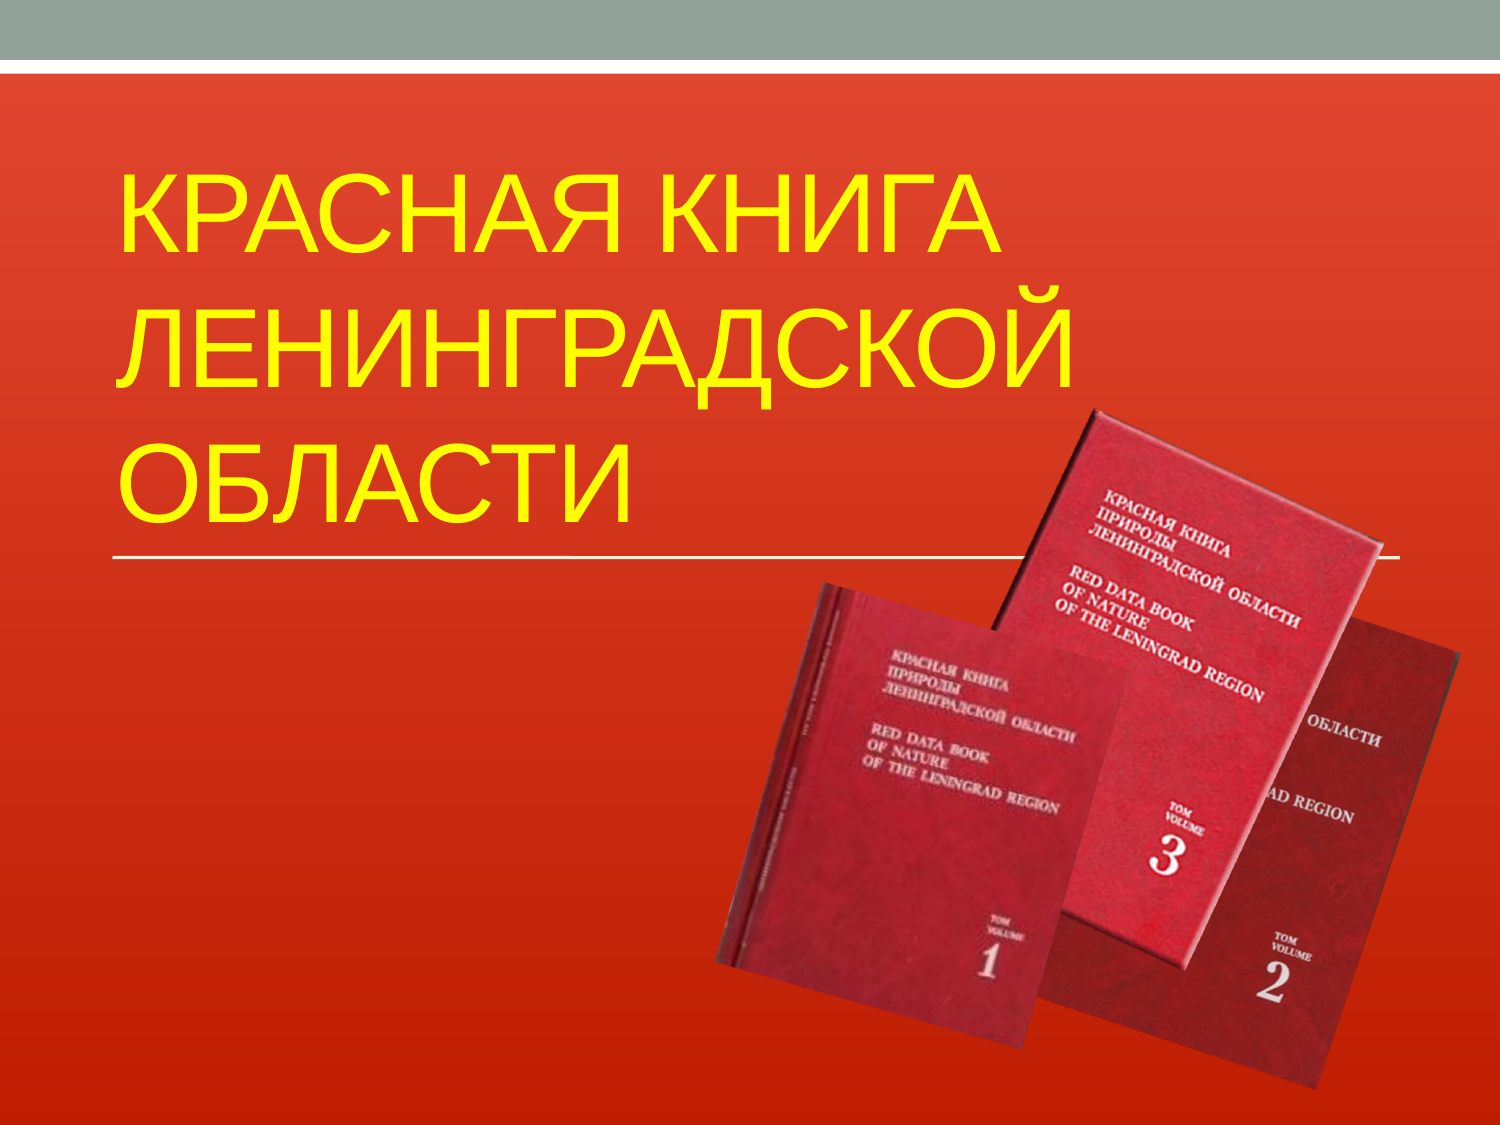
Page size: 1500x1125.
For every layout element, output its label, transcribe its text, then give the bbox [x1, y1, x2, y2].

picture [714, 330, 1500, 1092]
title Красная книга Ленинградской области [100, 125, 1388, 553]
